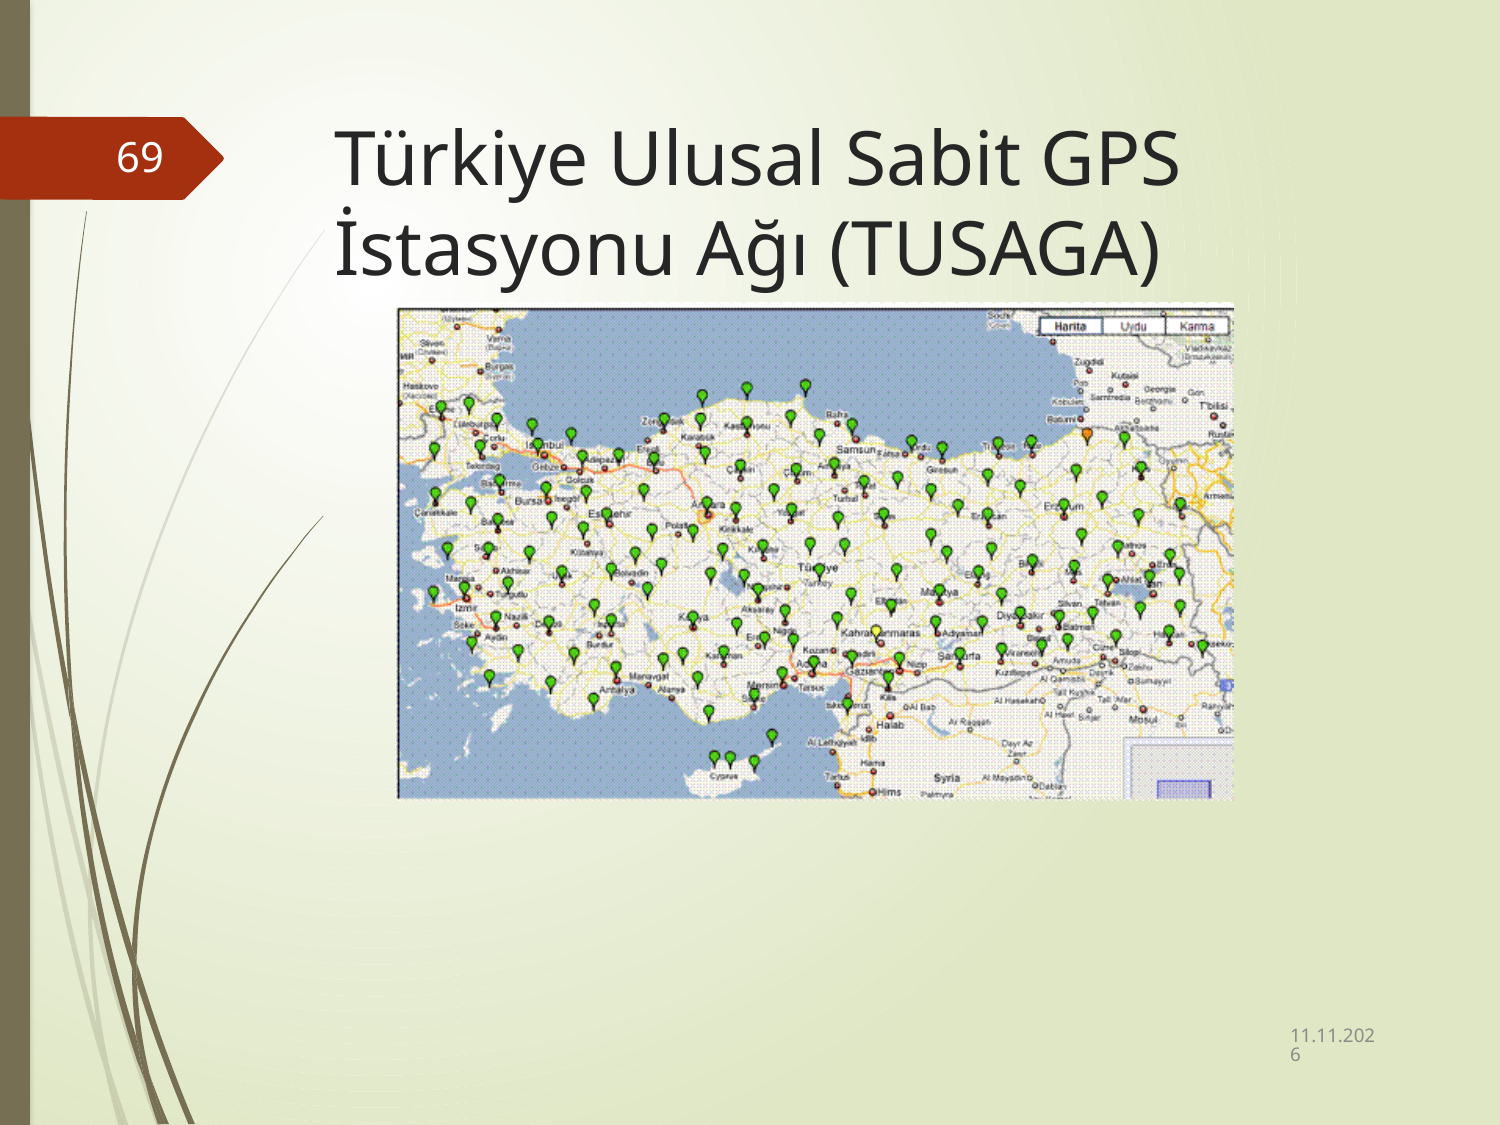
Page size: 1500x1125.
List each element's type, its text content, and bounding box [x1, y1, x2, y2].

picture [395, 302, 1234, 802]
title Türkiye Ulusal Sabit GPS İstasyonu Ağı (TUSAGA) [319, 102, 1400, 313]
slide_number 69 [83, 129, 180, 190]
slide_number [1275, 1006, 1401, 1068]
